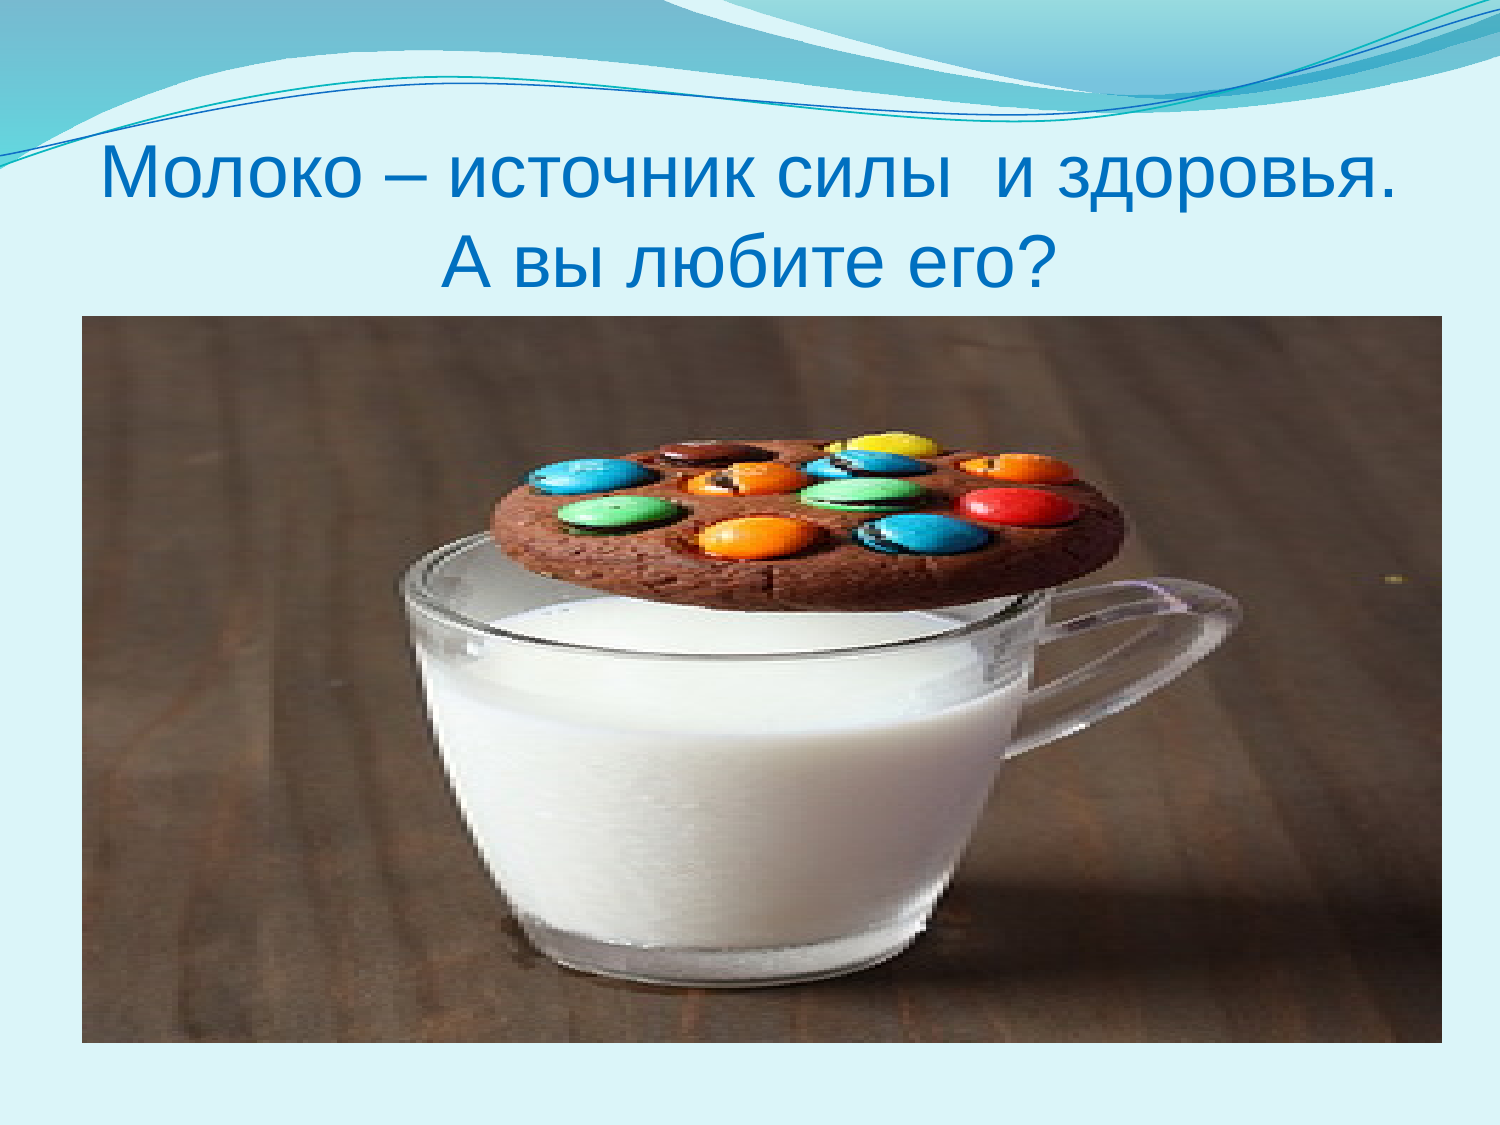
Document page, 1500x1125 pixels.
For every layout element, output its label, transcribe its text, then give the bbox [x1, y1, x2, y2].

title Молоко – источник силы и здоровья. А вы любите его? [75, 115, 1425, 303]
picture [81, 316, 1442, 1044]
